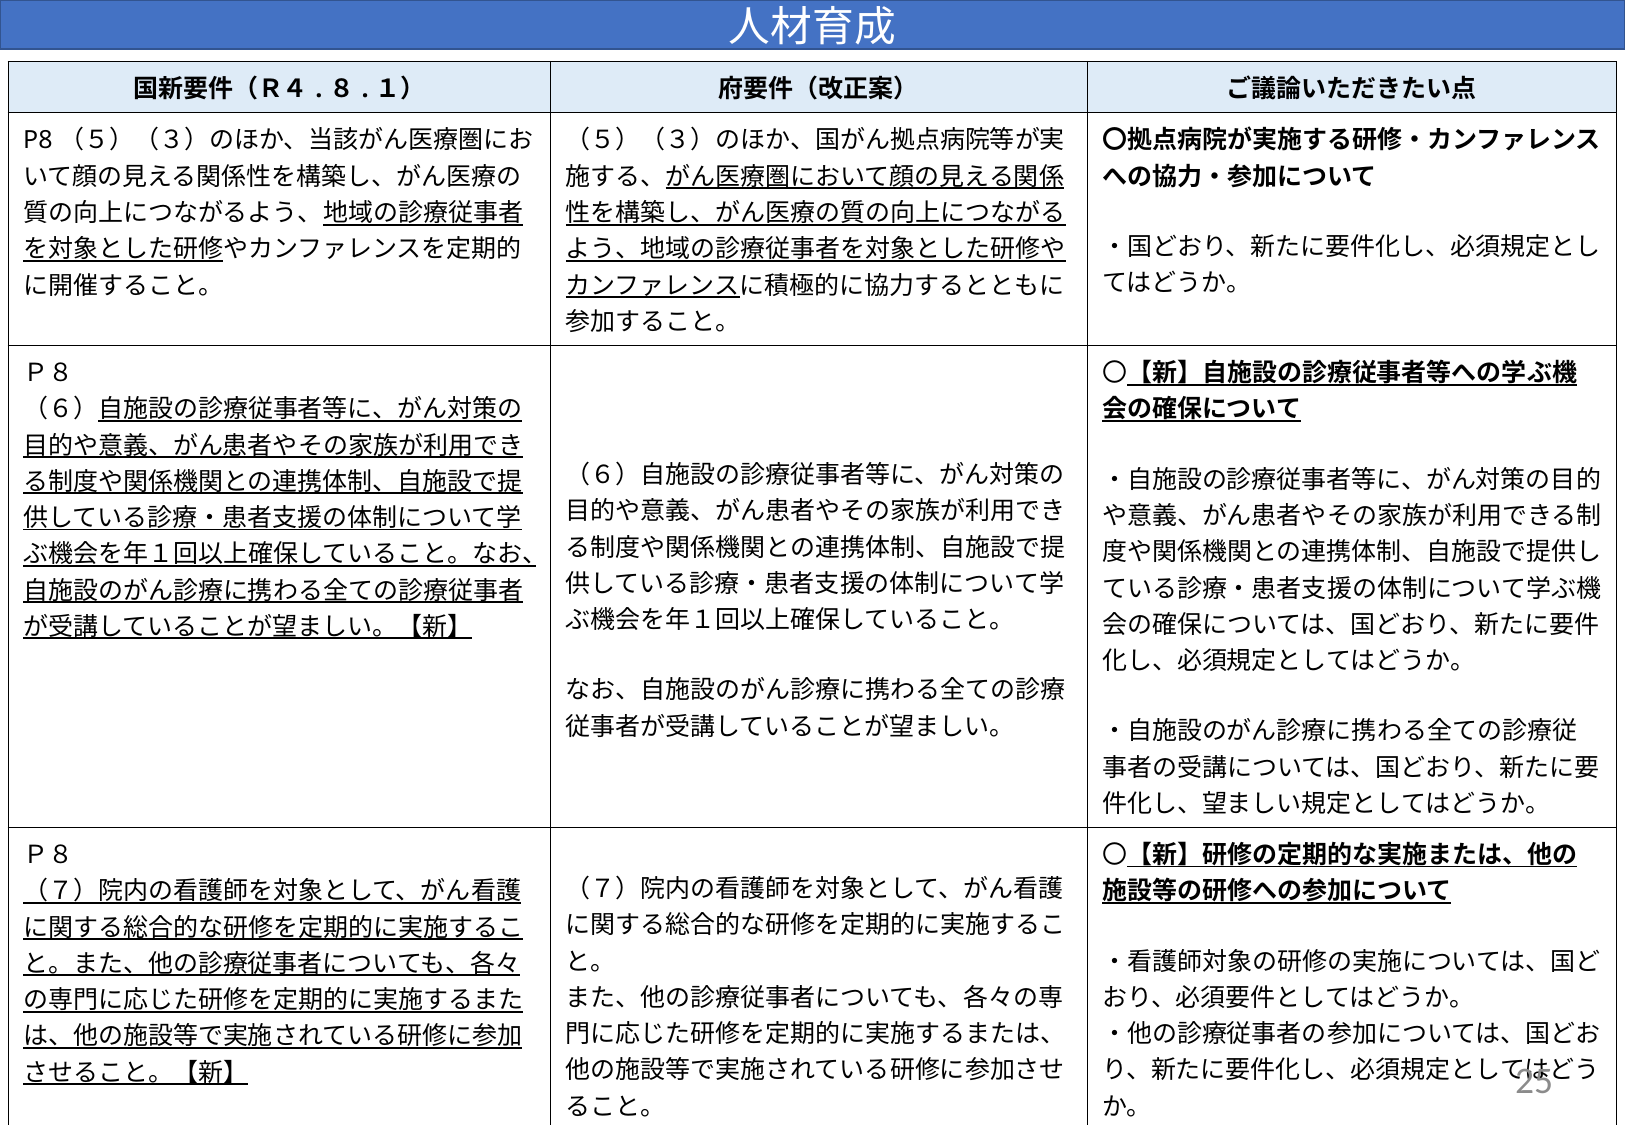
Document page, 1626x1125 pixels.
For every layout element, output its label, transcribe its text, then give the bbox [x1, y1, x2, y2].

table_cell P8（５）（３）のほか、当該がん医療圏において顔の見える関係性を構築し、がん医療の質の向上につながるよう、地域の診療従事者を対象とした研修やカンファレンスを定期的に開催すること。 [9, 113, 550, 345]
table_cell 〇【新】自施設の診療従事者等への学ぶ機会の確保について ・自施設の診療従事者等に、がん対策の目的や意義、がん患者やその家族が利用できる制度や関係機関との連携体制、自施設で提供している診療・患者支援の体制について学ぶ機会の確保については、国どおり、新たに要件化し、必須規定としてはどうか。 ・自施設のがん診療に携わる全ての診療従事者の受講については、国どおり、新たに要件化し、望ましい規定としてはどうか。 [1088, 346, 1616, 827]
table_header 国新要件（Ｒ４.８.１） [9, 62, 550, 112]
slide_number 25 [1202, 1048, 1569, 1108]
table_header ご議論いただきたい点 [1088, 62, 1616, 112]
table_cell Ｐ８ （７）院内の看護師を対象として、がん看護に関する総合的な研修を定期的に実施すること。また、他の診療従事者についても、各々の専門に応じた研修を定期的に実施するまたは、他の施設等で実施されている研修に参加させること。【新】 [9, 828, 550, 1125]
table_cell 〇拠点病院が実施する研修・カンファレンスへの協力・参加について ・国どおり、新たに要件化し、必須規定としてはどうか。 [1088, 113, 1616, 345]
table_cell （５）（３）のほか、国がん拠点病院等が実施する、がん医療圏において顔の見える関係性を構築し、がん医療の質の向上につながるよう、地域の診療従事者を対象とした研修やカンファレンスに積極的に協力するとともに参加すること。 [551, 113, 1087, 345]
table_cell （７）院内の看護師を対象として、がん看護に関する総合的な研修を定期的に実施すること。 また、他の診療従事者についても、各々の専門に応じた研修を定期的に実施するまたは、他の施設等で実施されている研修に参加させること。 [551, 828, 1087, 1125]
table_cell 〇【新】研修の定期的な実施または、他の施設等の研修への参加について ・看護師対象の研修の実施については、国どおり、必須要件としてはどうか。 ・他の診療従事者の参加については、国どおり、新たに要件化し、必須規定としてはどうか。 [1088, 828, 1616, 1125]
text_box 人材育成 [0, 0, 1625, 50]
table_cell Ｐ８ （６）自施設の診療従事者等に、がん対策の目的や意義、がん患者やその家族が利用できる制度や関係機関との連携体制、自施設で提供している診療・患者支援の体制について学ぶ機会を年１回以上確保していること。なお、自施設のがん診療に携わる全ての診療従事者が受講していることが望ましい。【新】 [9, 346, 550, 827]
table_header 府要件（改正案） [551, 62, 1087, 112]
table_cell （６）自施設の診療従事者等に、がん対策の目的や意義、がん患者やその家族が利用できる制度や関係機関との連携体制、自施設で提供している診療・患者支援の体制について学ぶ機会を年１回以上確保していること。 なお、自施設のがん診療に携わる全ての診療従事者が受講していることが望ましい。 [551, 346, 1087, 827]
